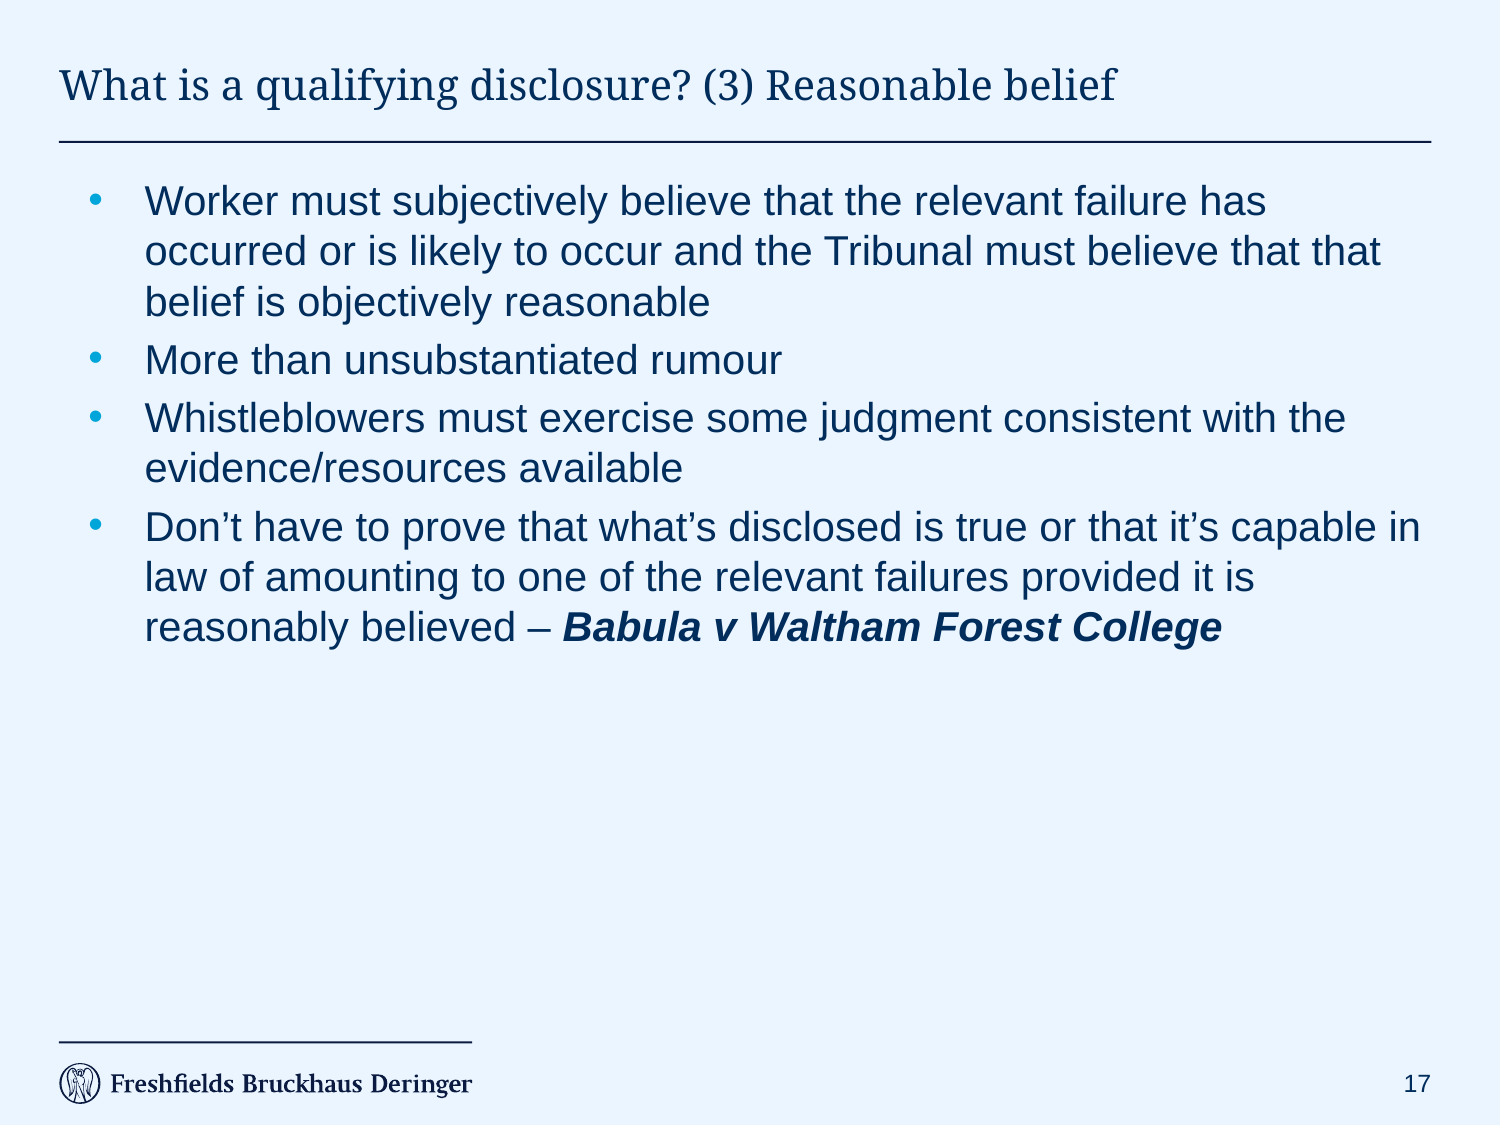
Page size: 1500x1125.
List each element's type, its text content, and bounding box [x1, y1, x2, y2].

title What is a qualifying disclosure? (3) Reasonable belief [58, 58, 1432, 154]
slide_number 17 [1077, 1056, 1432, 1098]
list Worker must subjectively believe that the relevant failure has occurred or is likely to occur and the Tribunal must believe that that belief is objectively reasonable More than unsubstantiated rumour Whistleblowers must exercise some judgment consistent with the evidence/resources available Don’t have to prove that what’s disclosed is true or that it’s capable in law of amounting to one of the relevant failures provided it is reasonably believed – Babula v Waltham Forest College [58, 174, 1432, 1024]
